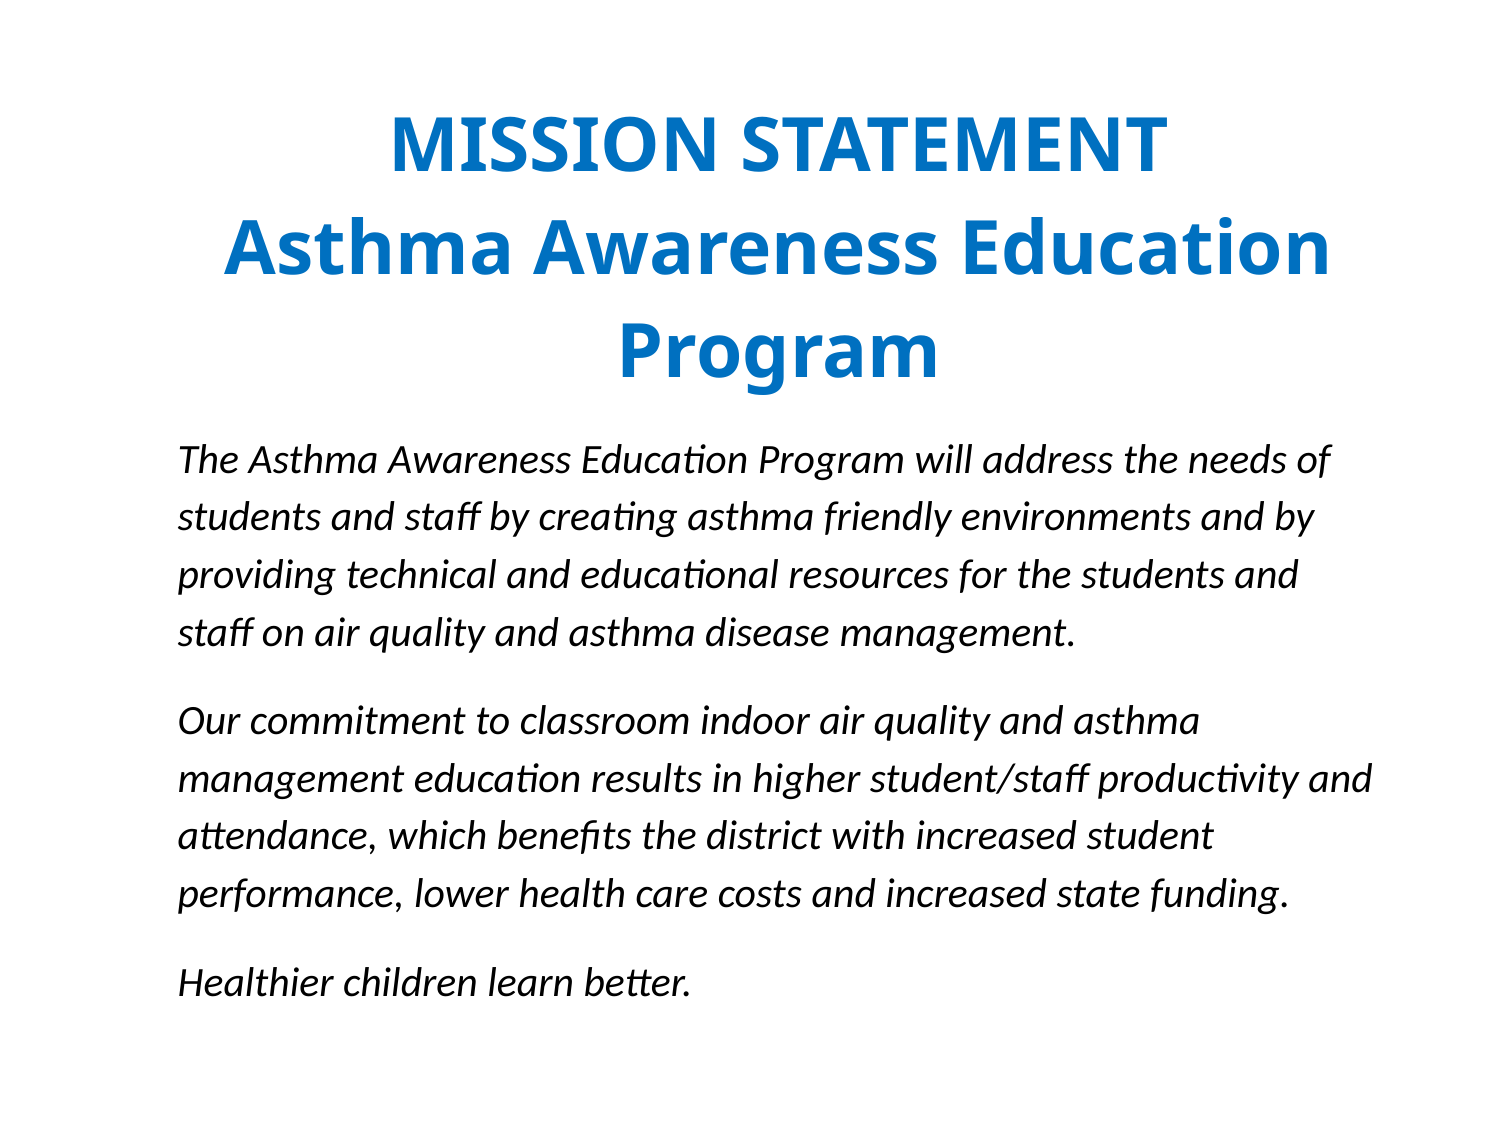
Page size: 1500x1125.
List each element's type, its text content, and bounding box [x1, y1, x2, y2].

list MISSION STATEMENT Asthma Awareness Education Program The Asthma Awareness Education Program will address the needs of students and staff by creating asthma friendly environments and by providing technical and educational resources for the students and staff on air quality and asthma disease management. Our commitment to classroom indoor air quality and asthma management education results in higher student/staff productivity and attendance, which benefits the district with increased student performance, lower health care costs and increased state funding. Healthier children learn better. [162, 75, 1396, 1013]
